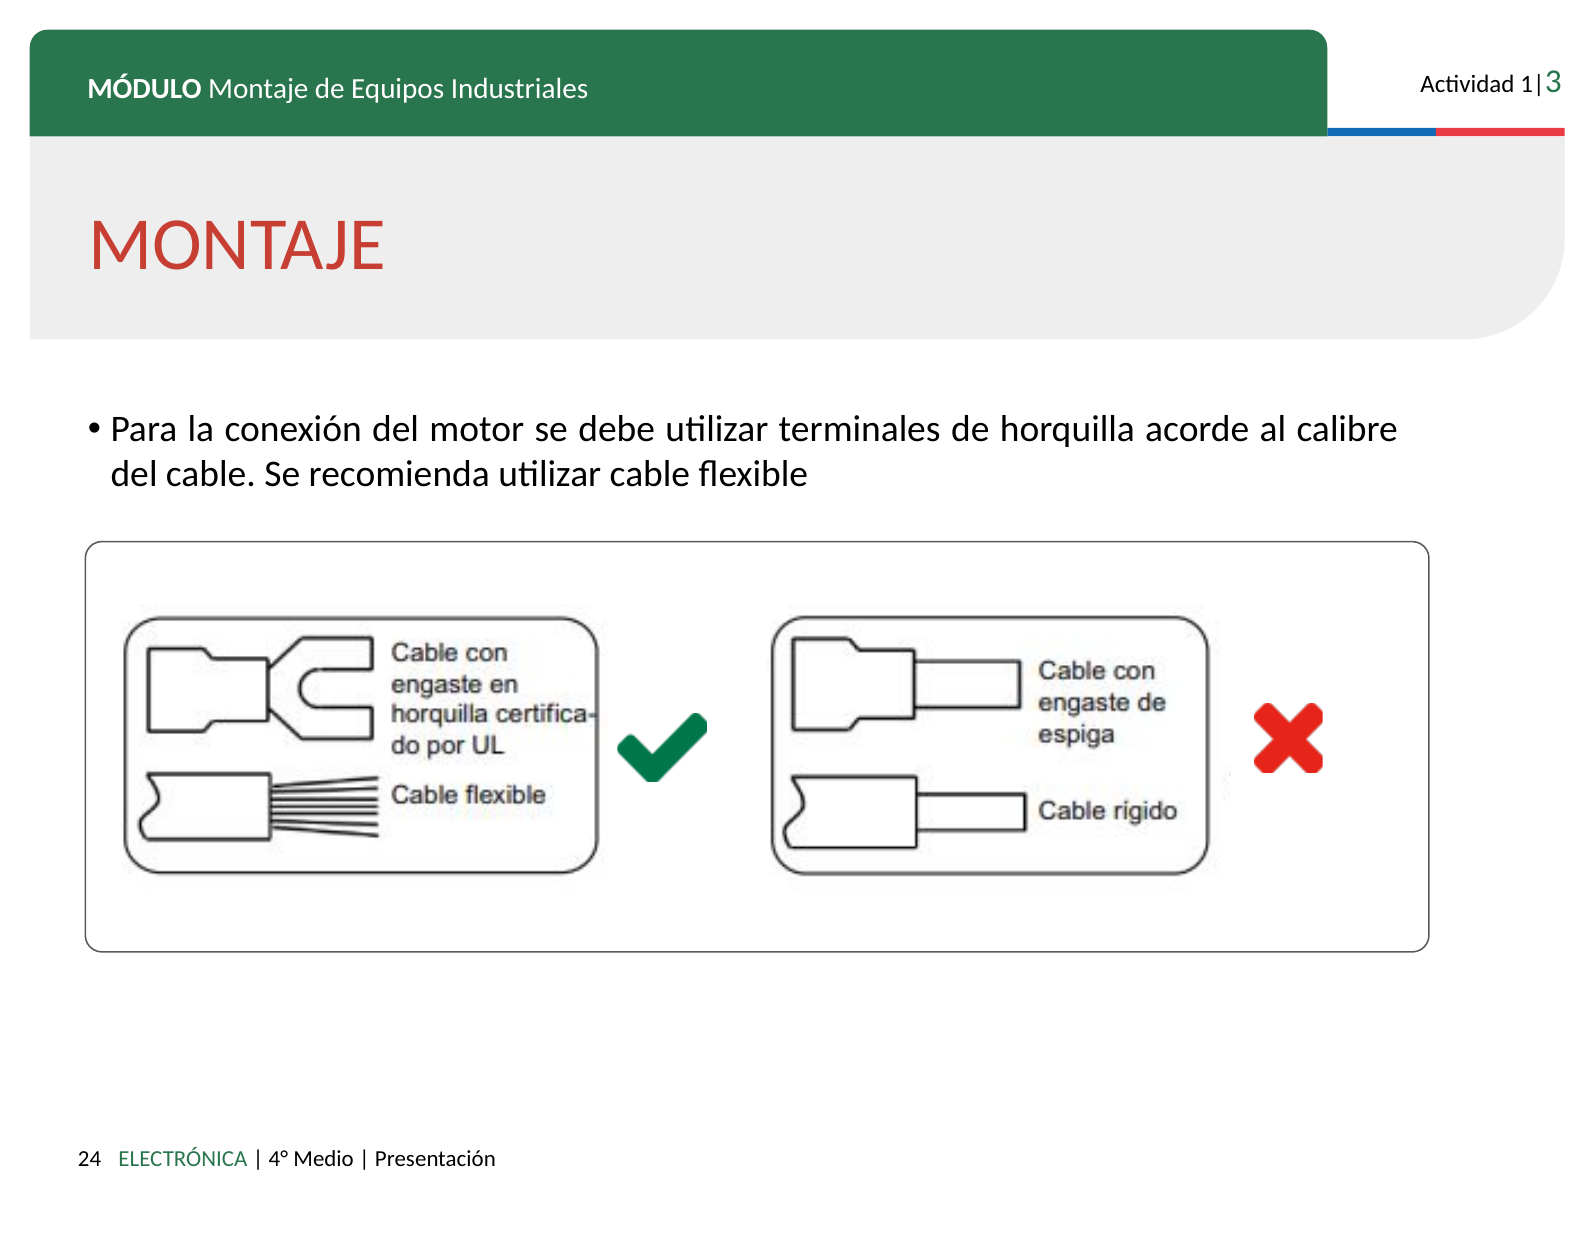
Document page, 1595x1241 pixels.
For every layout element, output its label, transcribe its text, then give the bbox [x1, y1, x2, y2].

text_box MONTAJE [73, 226, 1555, 286]
picture [766, 603, 1231, 900]
picture [617, 712, 708, 782]
text_box Para la conexión del motor se debe utilizar terminales de horquilla acorde al calibre del cable. Se recomienda utilizar cable flexible [72, 397, 1415, 547]
picture [1253, 703, 1323, 773]
text_box [85, 541, 1429, 952]
picture [104, 603, 609, 900]
